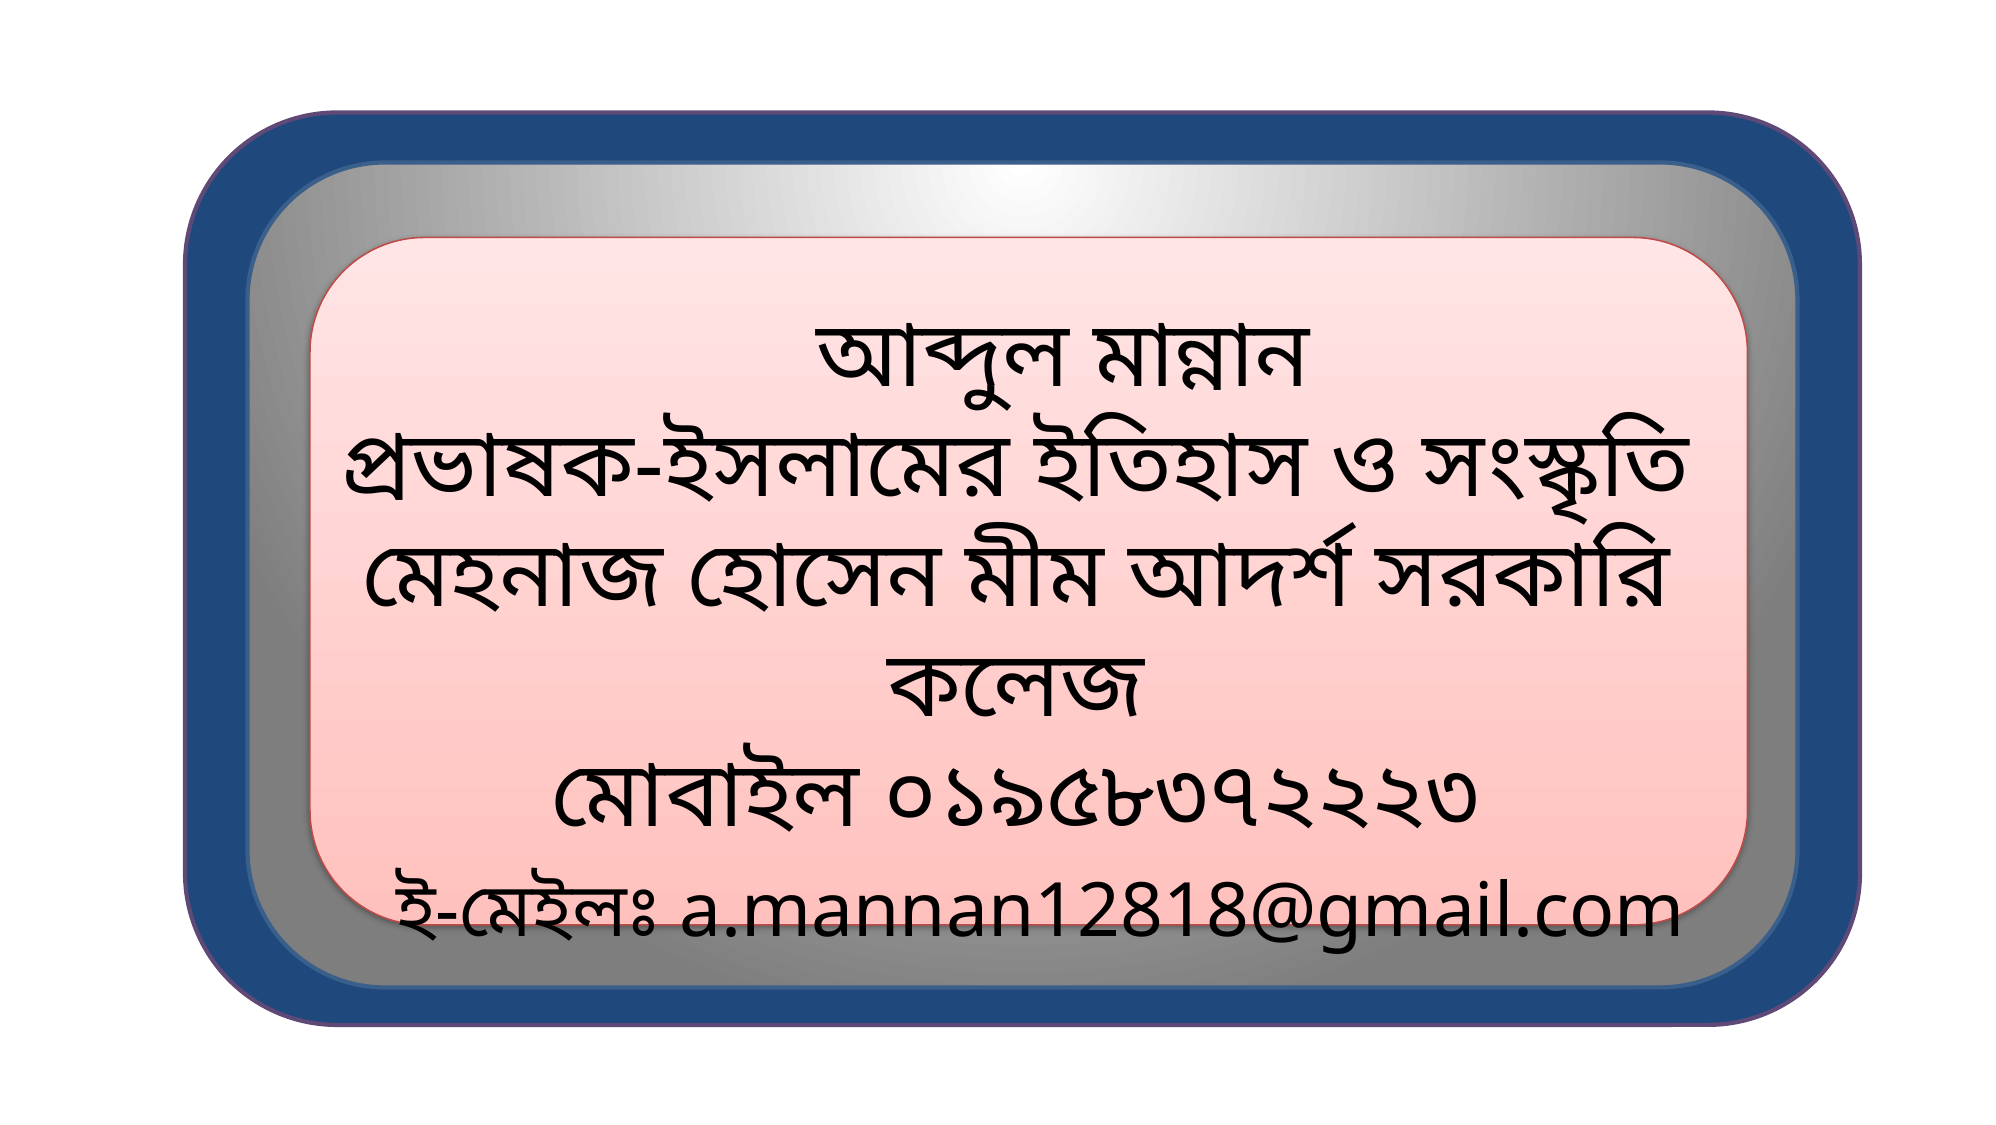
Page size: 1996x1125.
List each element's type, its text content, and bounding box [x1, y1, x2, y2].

text_box [329, 236, 1749, 883]
text_box [245, 160, 1800, 990]
text_box [182, 110, 1863, 1028]
text_box আব্দুল মান্নান প্রভাষক-ইসলামের ইতিহাস ও সংস্কৃতি মেহনাজ হোসেন মীম আদর্শ সরকারি কলেজ মোবাইল ০১৯৫৮৩৭২২২৩ ই-মেইলঃ a.mannan12818@gmail.com [309, 287, 1723, 962]
